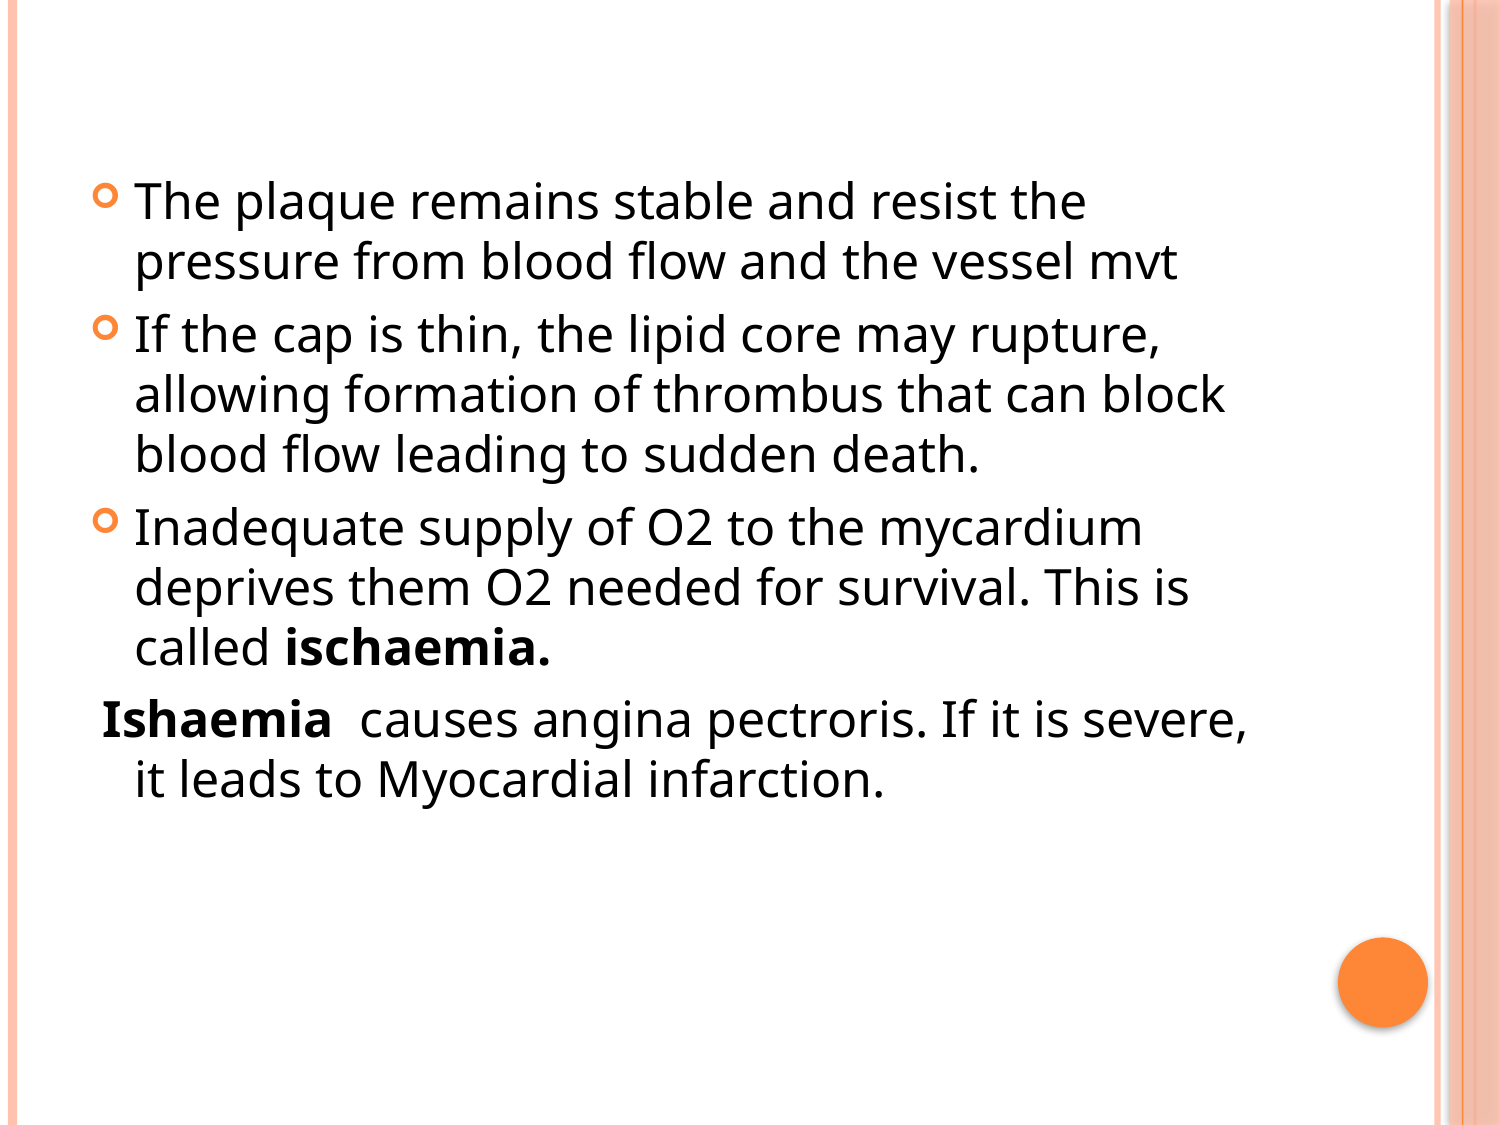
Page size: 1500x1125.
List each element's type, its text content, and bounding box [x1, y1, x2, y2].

list The plaque remains stable and resist the pressure from blood flow and the vessel mvt If the cap is thin, the lipid core may rupture, allowing formation of thrombus that can block blood flow leading to sudden death. Inadequate supply of O2 to the mycardium deprives them O2 needed for survival. This is called ischaemia. Ishaemia causes angina pectroris. If it is severe, it leads to Myocardial infarction. [75, 162, 1300, 1062]
